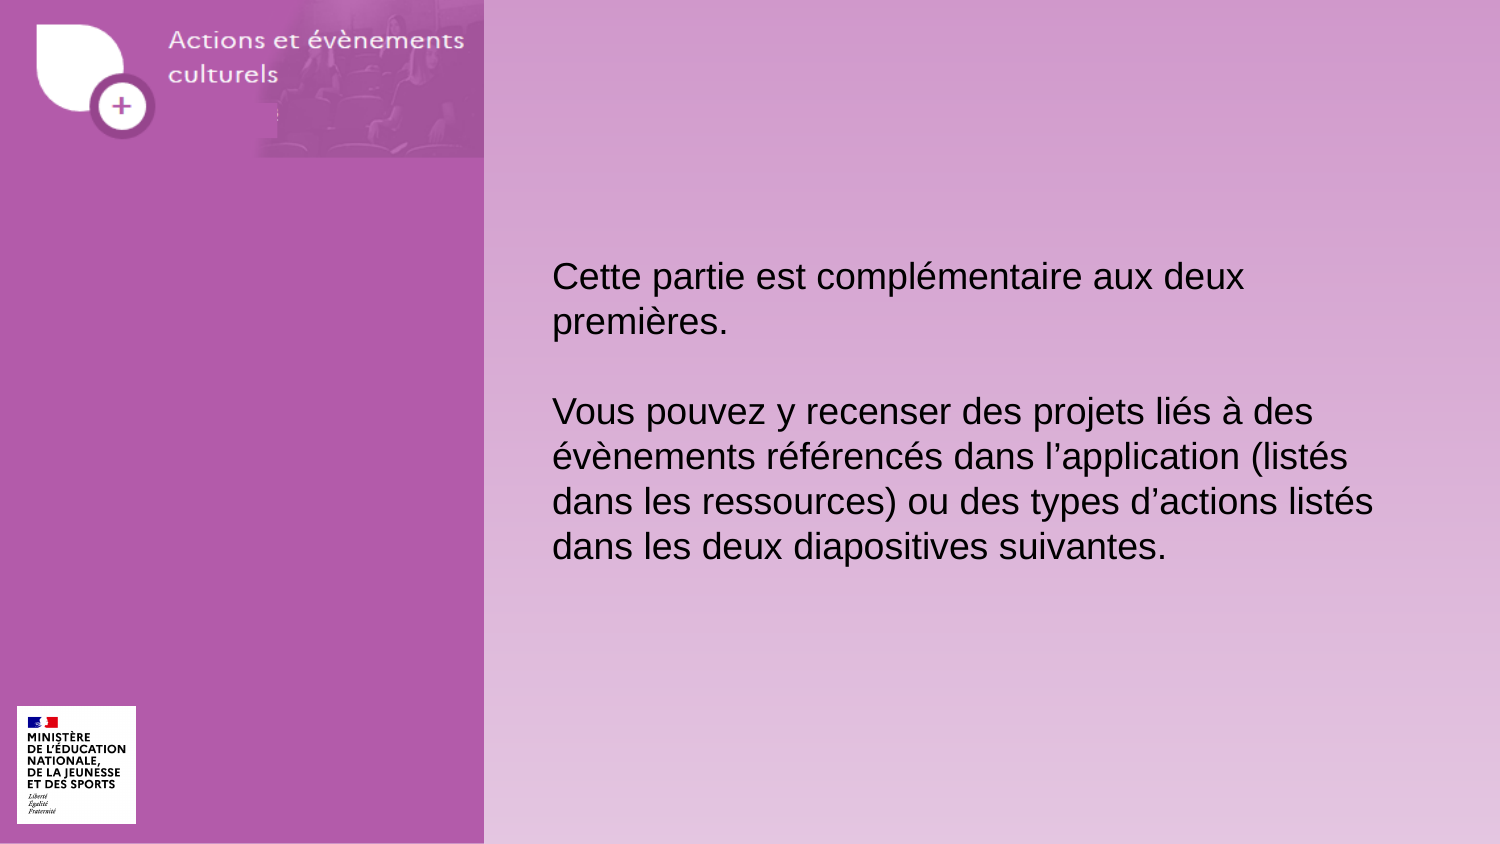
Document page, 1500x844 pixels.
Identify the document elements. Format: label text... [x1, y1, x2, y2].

picture [0, 0, 484, 162]
picture [17, 706, 136, 824]
text_box Cette partie est complémentaire aux deux premières. Vous pouvez y recenser des projets liés à des évènements référencés dans l’application (listés dans les ressources) ou des types d’actions listés dans les deux diapositives suivantes. [537, 244, 1436, 575]
